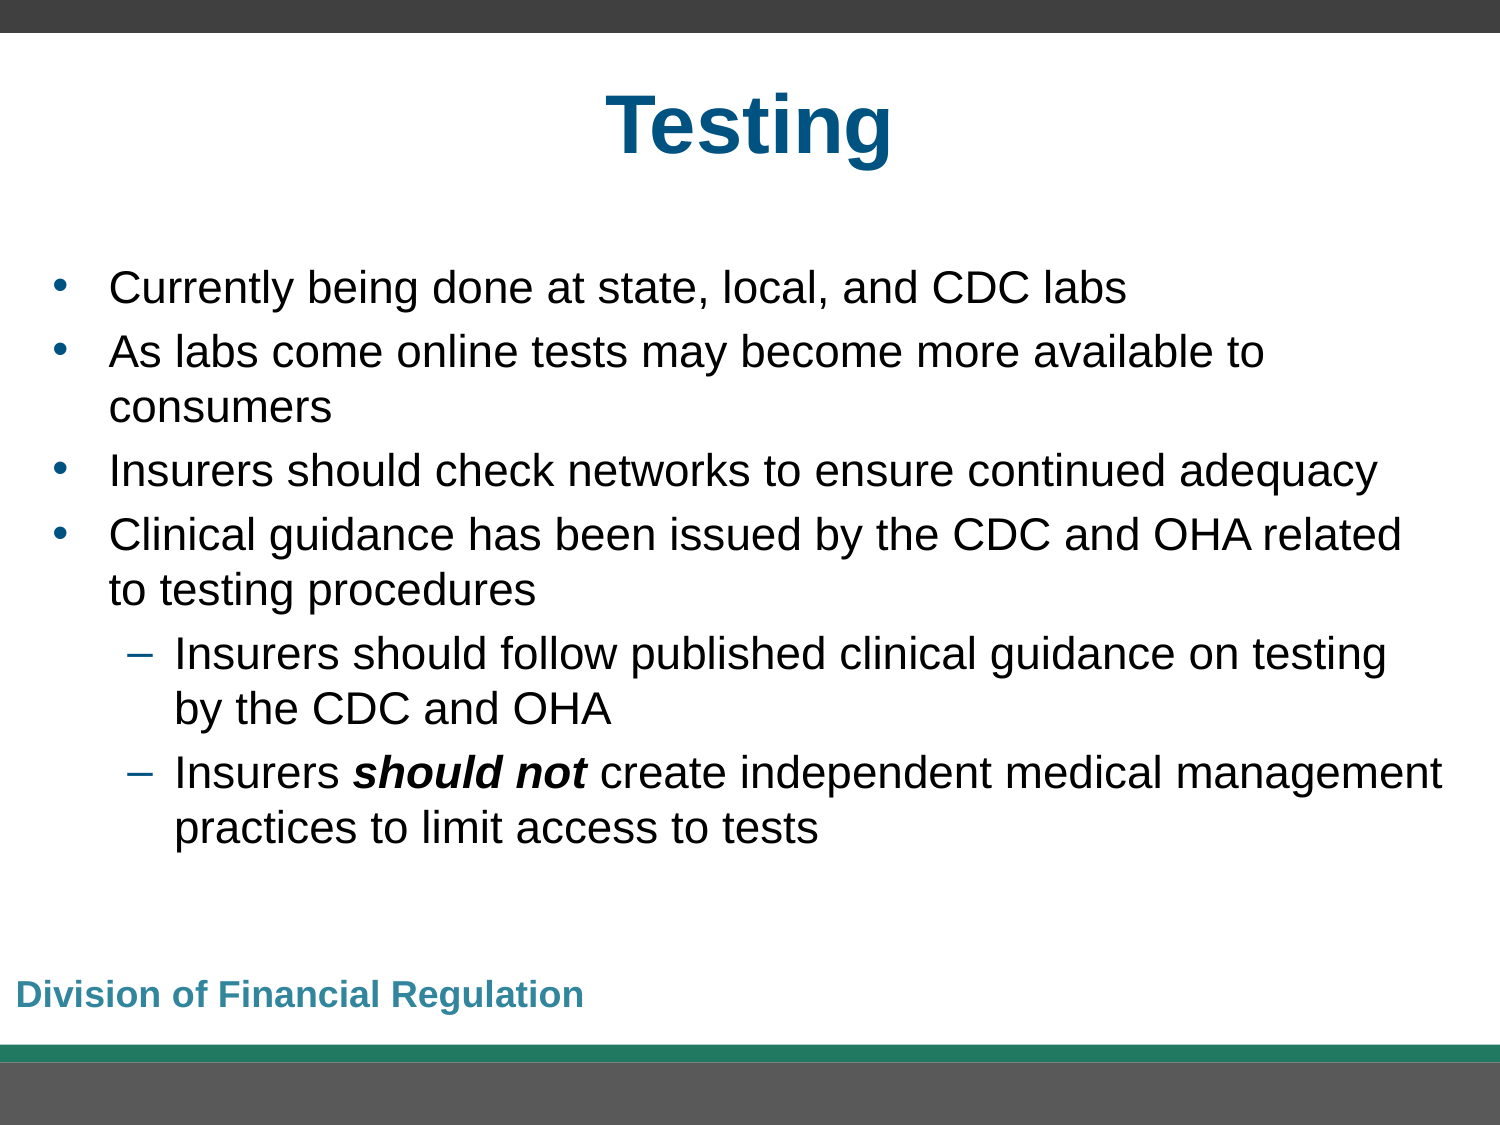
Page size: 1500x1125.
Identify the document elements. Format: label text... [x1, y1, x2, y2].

title Testing [75, 62, 1425, 249]
list Currently being done at state, local, and CDC labs As labs come online tests may become more available to consumers Insurers should check networks to ensure continued adequacy Clinical guidance has been issued by the CDC and OHA related to testing procedures Insurers should follow published clinical guidance on testing by the CDC and OHA Insurers should not create independent medical management practices to limit access to tests [37, 249, 1463, 930]
text_box Division of Financial Regulation [0, 962, 602, 1023]
